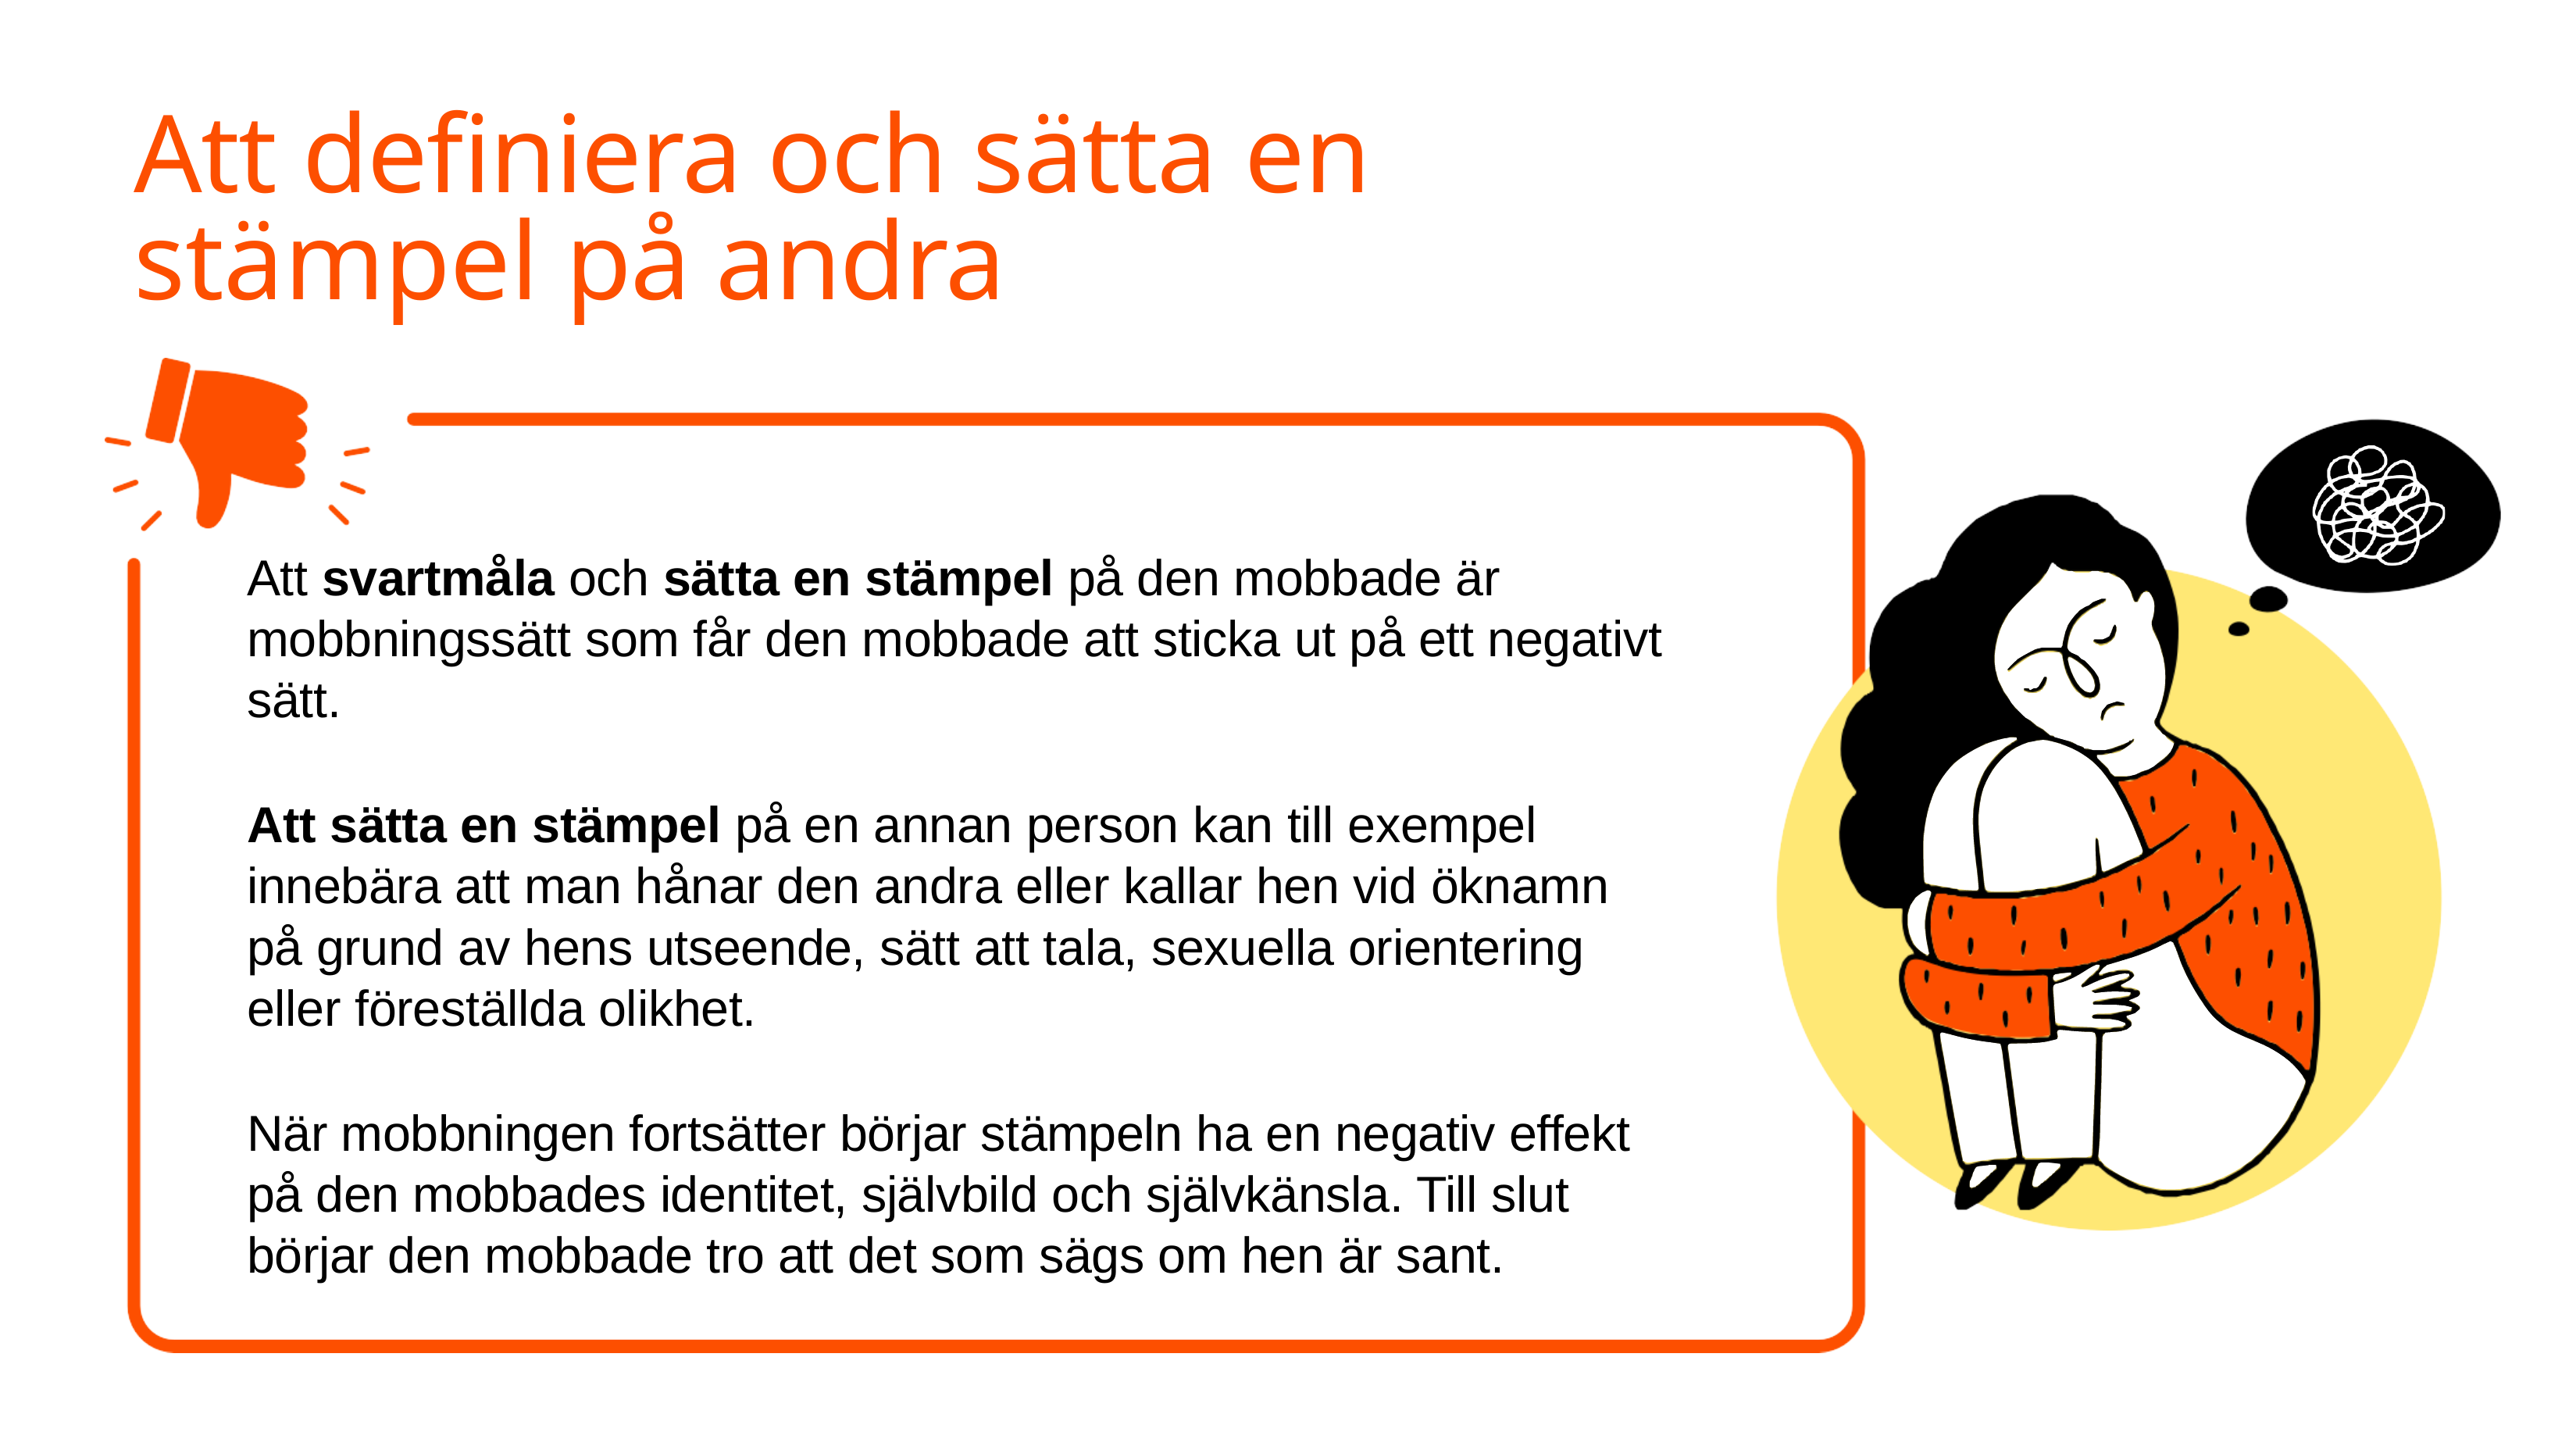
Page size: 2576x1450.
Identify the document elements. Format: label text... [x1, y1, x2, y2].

title Att definiera och sätta en stämpel på andra [132, 83, 1667, 348]
text_box [2312, 445, 2446, 566]
text_box [105, 358, 2501, 1353]
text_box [1939, 941, 2306, 1190]
text_box [1994, 562, 2175, 777]
text_box Att svartmåla och sätta en stämpel på den mobbade är mobbningssätt som får den mobbade att sticka ut på ett negativt sätt. Att sätta en stämpel på en annan person kan till exempel innebära att man hånar den andra eller kallar hen vid öknamn på grund av hens utseende, sätt att tala, sexuella orientering eller föreställda olikhet. När mobbningen fortsätter börjar stämpeln ha en negativ effekt på den mobbades identitet, självbild och självkänsla. Till slut börjar den mobbade tro att det som sägs om hen är sant. [245, 542, 1694, 1284]
text_box [1978, 740, 2143, 892]
text_box [1907, 890, 1932, 955]
text_box [1923, 737, 2017, 891]
